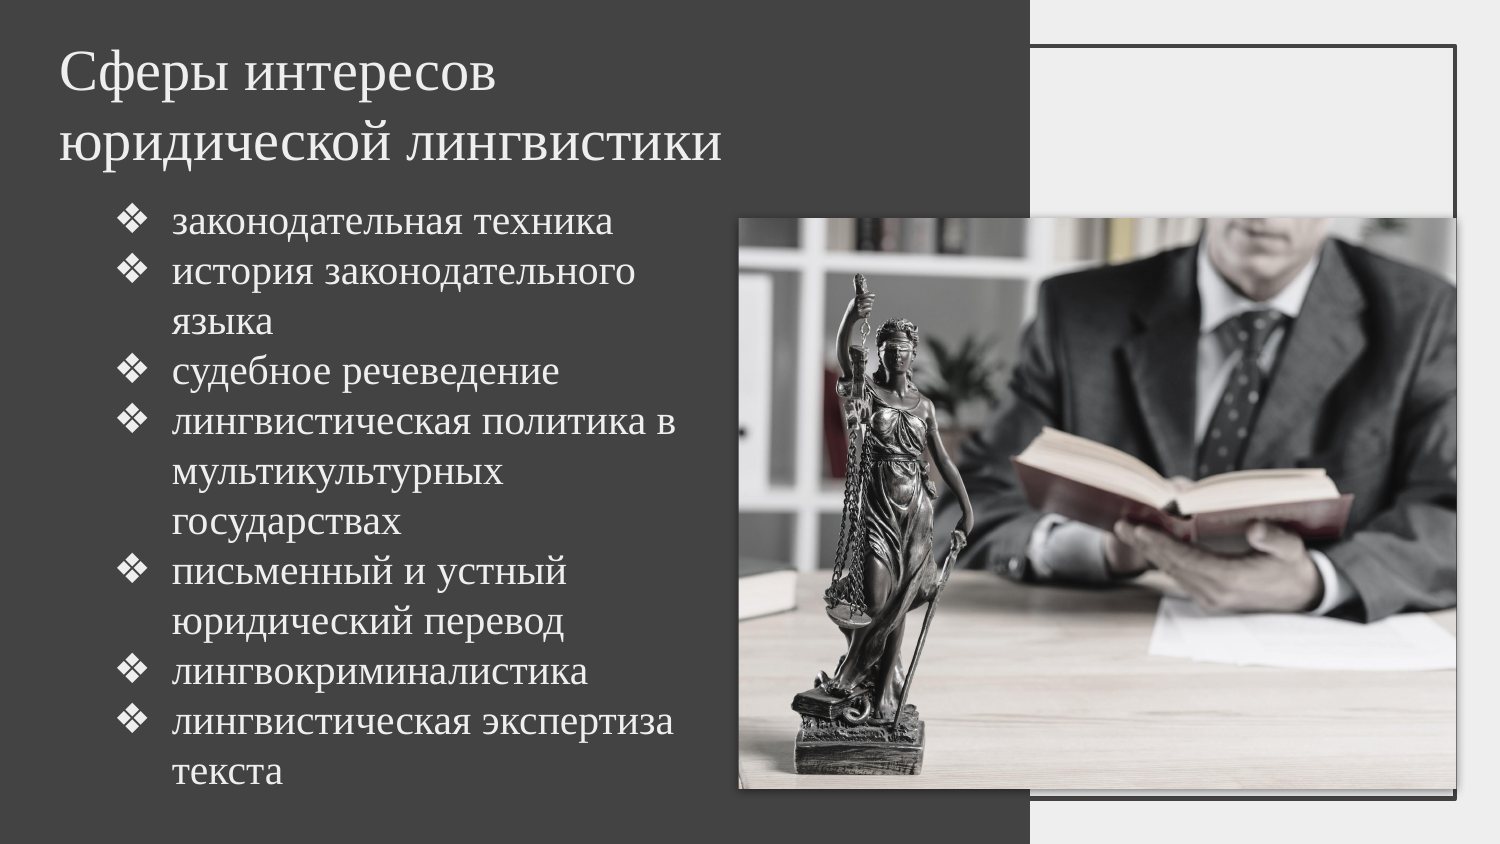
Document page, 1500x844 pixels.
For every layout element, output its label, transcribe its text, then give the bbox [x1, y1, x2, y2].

list законодательная техника история законодательного языка судебное речеведение лингвистическая политика в мультикультурных государствах письменный и устный юридический перевод лингвокриминалистика лингвистическая экспертиза текста [81, 177, 722, 821]
picture [738, 217, 1457, 789]
title Сферы интересов юридической лингвистики [44, 17, 801, 138]
